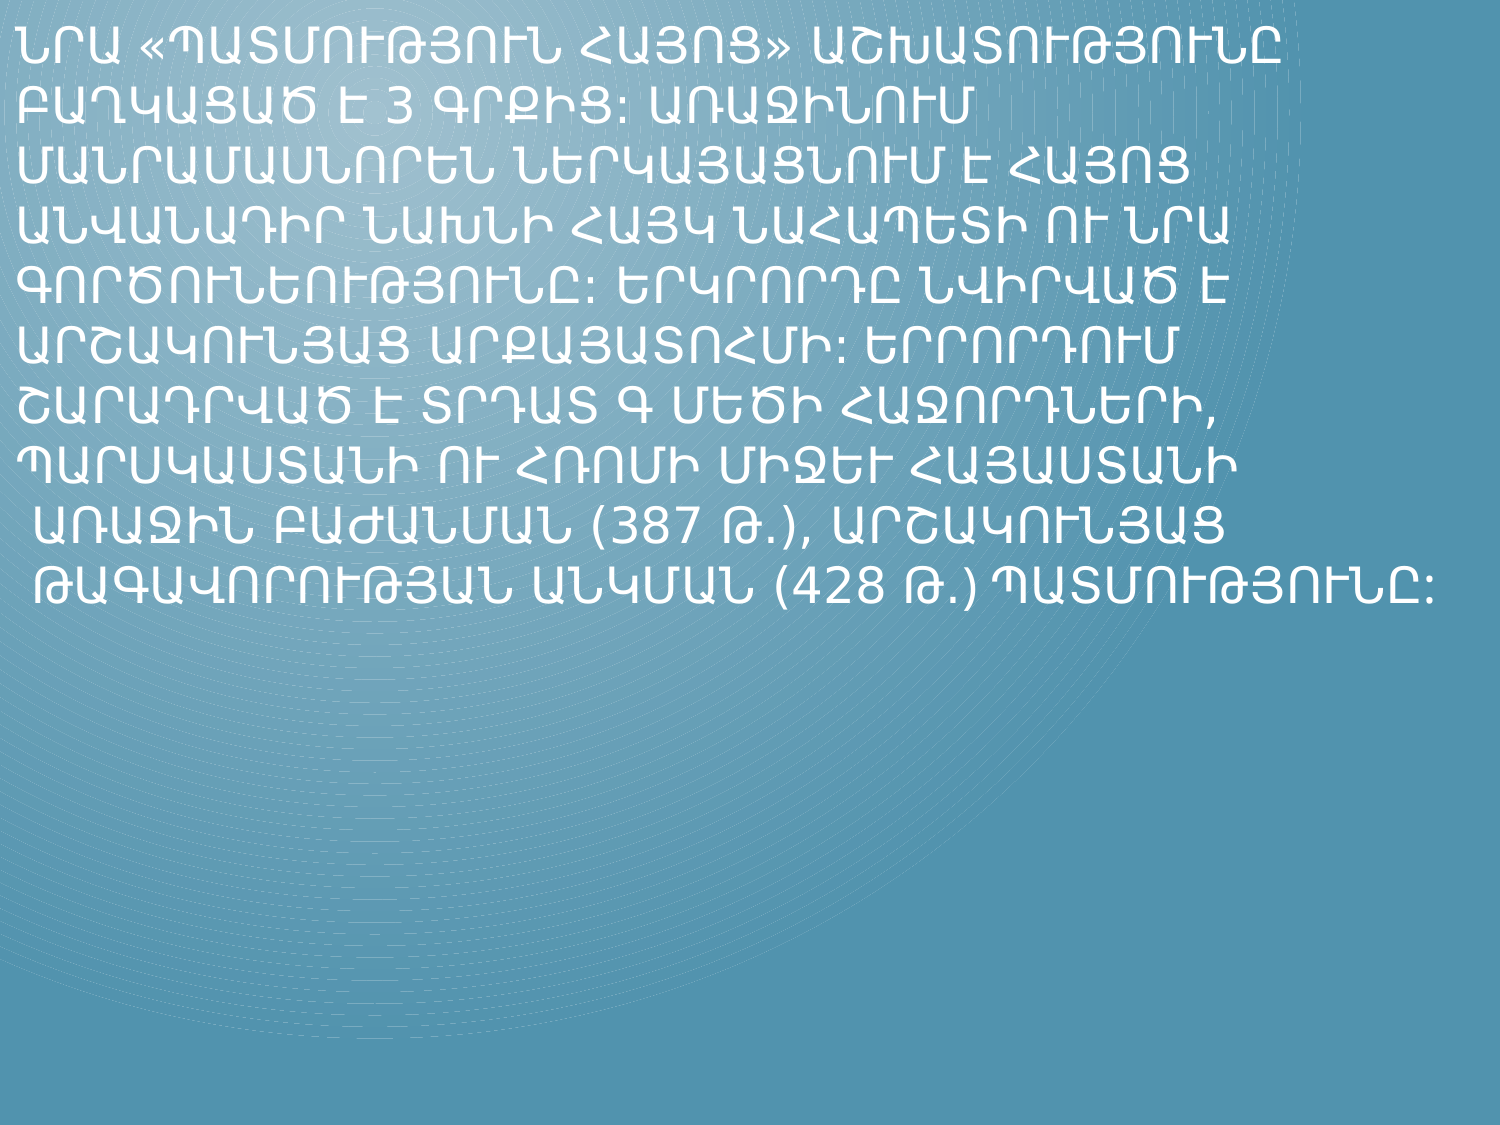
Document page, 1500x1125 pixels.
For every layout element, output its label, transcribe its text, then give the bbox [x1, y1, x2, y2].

title Նրա «Պատմություն Հայոց» աշխատությունը բաղկացած է 3 գրքից: Առաջինում մանրամասնորեն ներկայացնում է հայոց անվանադիր նախնի Հայկ Նահապետի ու նրա գործունեությունը: Երկրորդը նվիրված է Արշակունյաց արքայատոհմի: Երրորդում շարադրված է Տրդատ Գ Մեծի հաջորդների, Պարսկաստանի ու Հռոմի միջև Հայաստանի առաջին բաժանման (387 թ.), Արշակունյաց թագավորության անկման (428 թ.) պատմությունը: [0, 5, 1450, 988]
